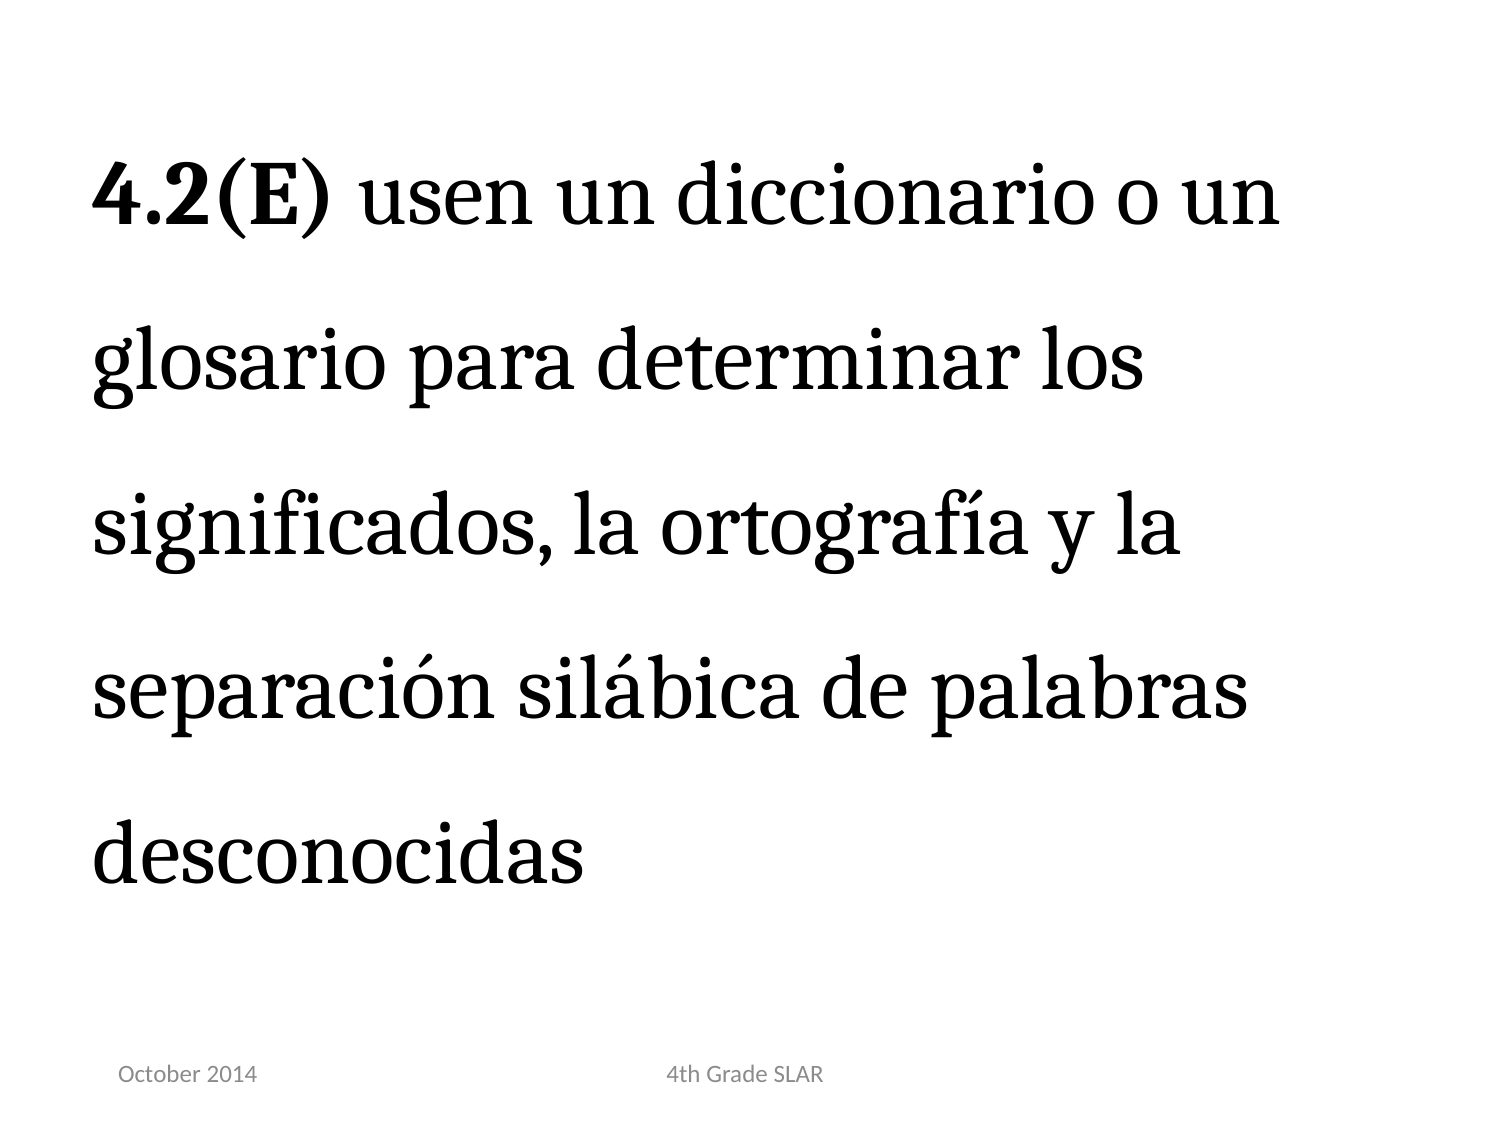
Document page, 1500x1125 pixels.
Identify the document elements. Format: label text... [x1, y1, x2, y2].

subtitle 4.2(E) usen un diccionario o un glosario para determinar los significados, la ortografía y la separación silábica de palabras desconocidas [78, 70, 1429, 1014]
footer 4th Grade SLAR [492, 1042, 999, 1103]
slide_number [103, 1042, 441, 1103]
